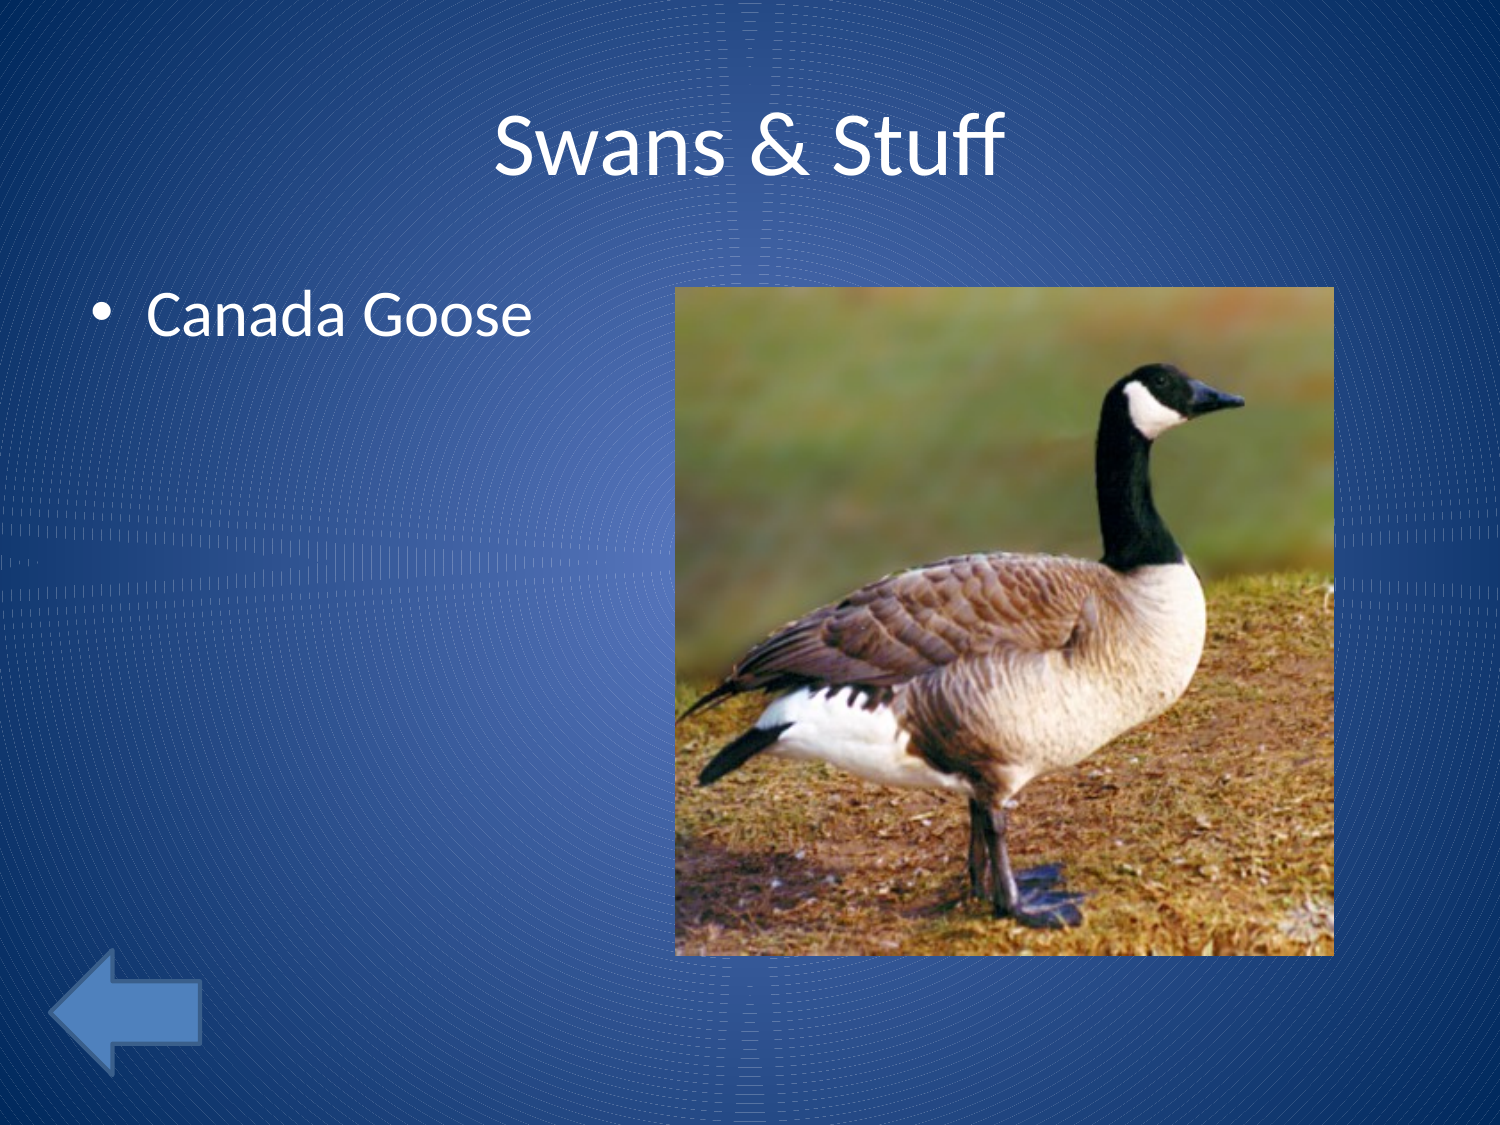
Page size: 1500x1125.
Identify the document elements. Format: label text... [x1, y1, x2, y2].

list Canada Goose [75, 262, 1425, 1005]
text_box [47, 948, 203, 1077]
title Swans & Stuff [75, 45, 1425, 233]
picture [674, 287, 1335, 956]
